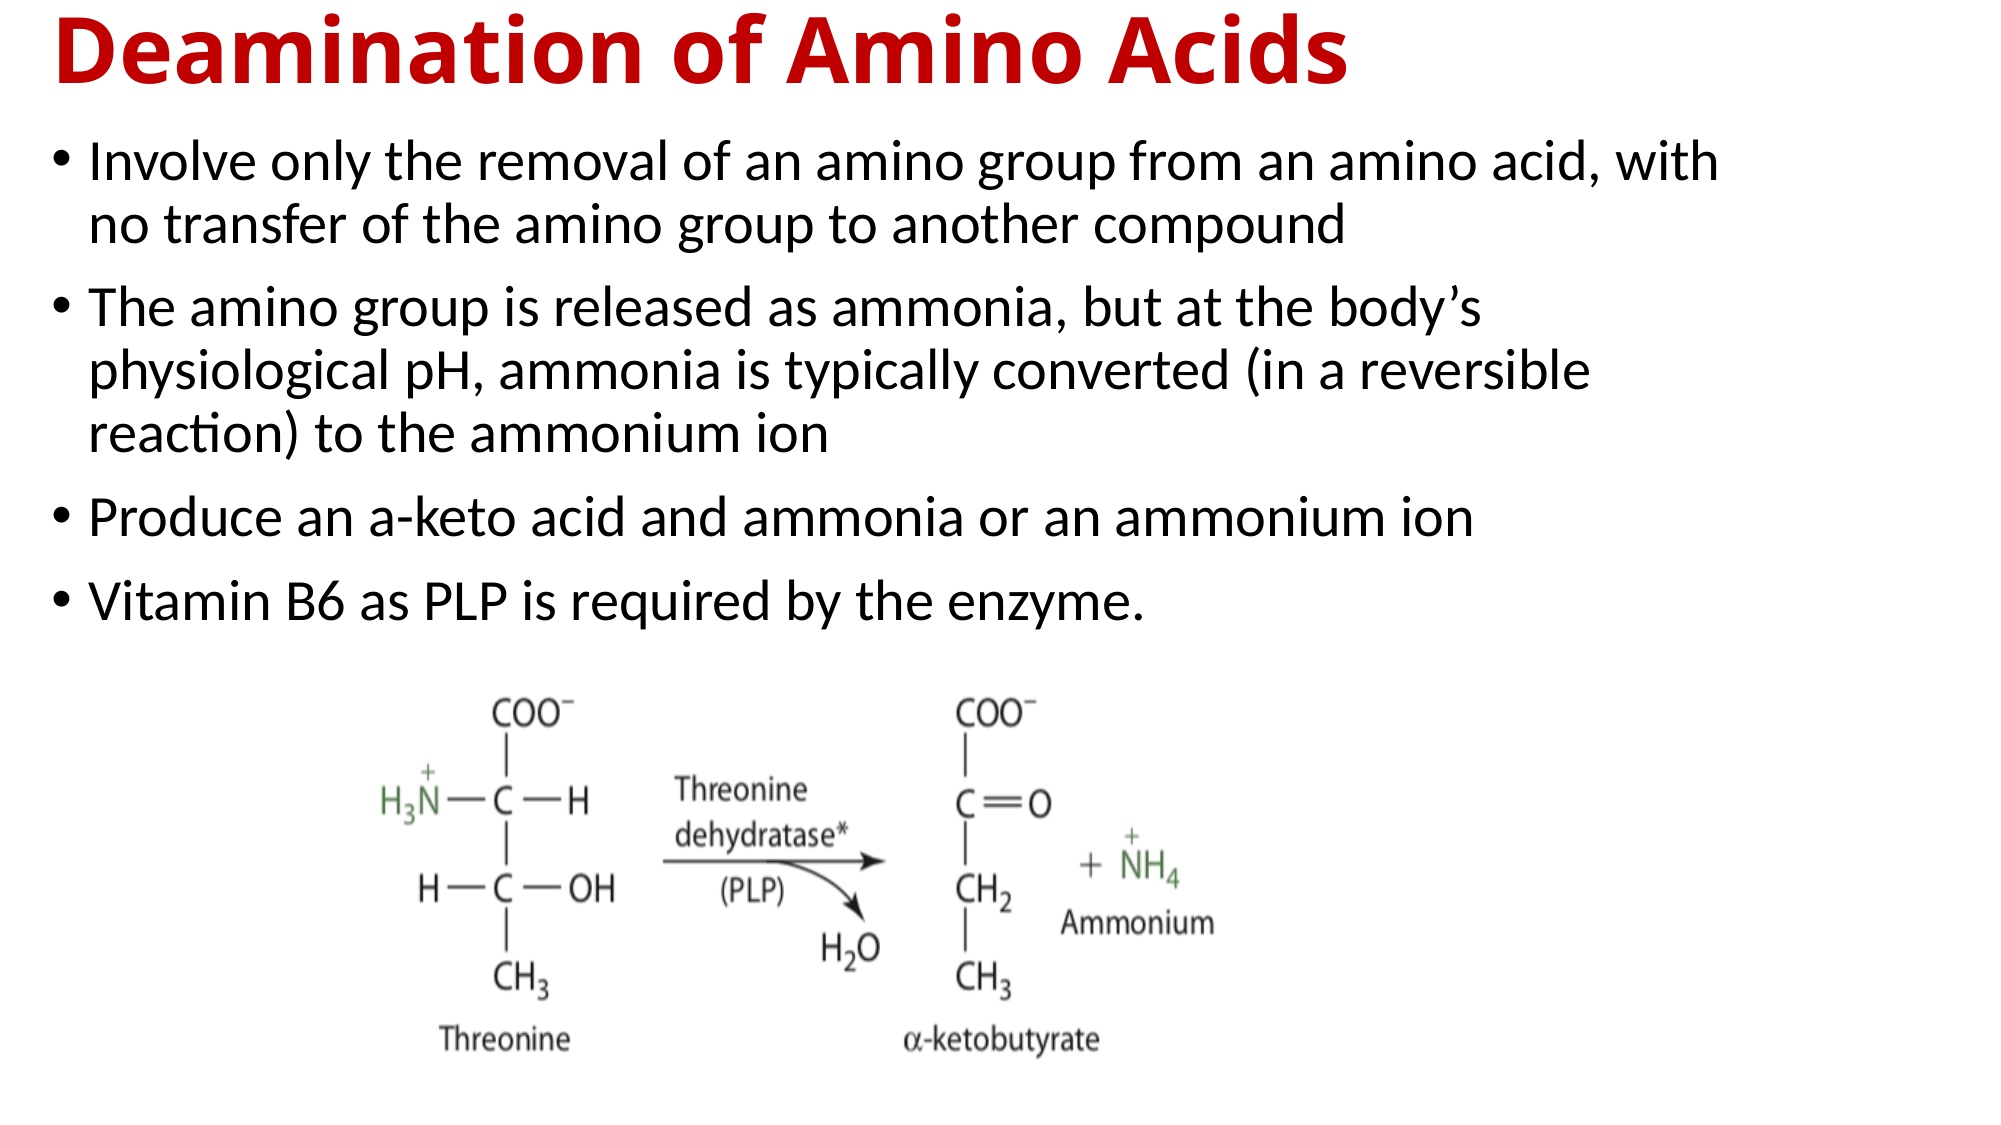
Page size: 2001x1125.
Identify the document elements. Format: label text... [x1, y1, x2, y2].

picture [259, 667, 1463, 1099]
title Deamination of Amino Acids [36, 0, 1762, 122]
list Involve only the removal of an amino group from an amino acid, with no transfer of the amino group to another compound The amino group is released as ammonia, but at the body’s physiological pH, ammonia is typically converted (in a reversible reaction) to the ammonium ion Produce an a-keto acid and ammonia or an ammonium ion Vitamin B6 as PLP is required by the enzyme. [36, 122, 1762, 837]
